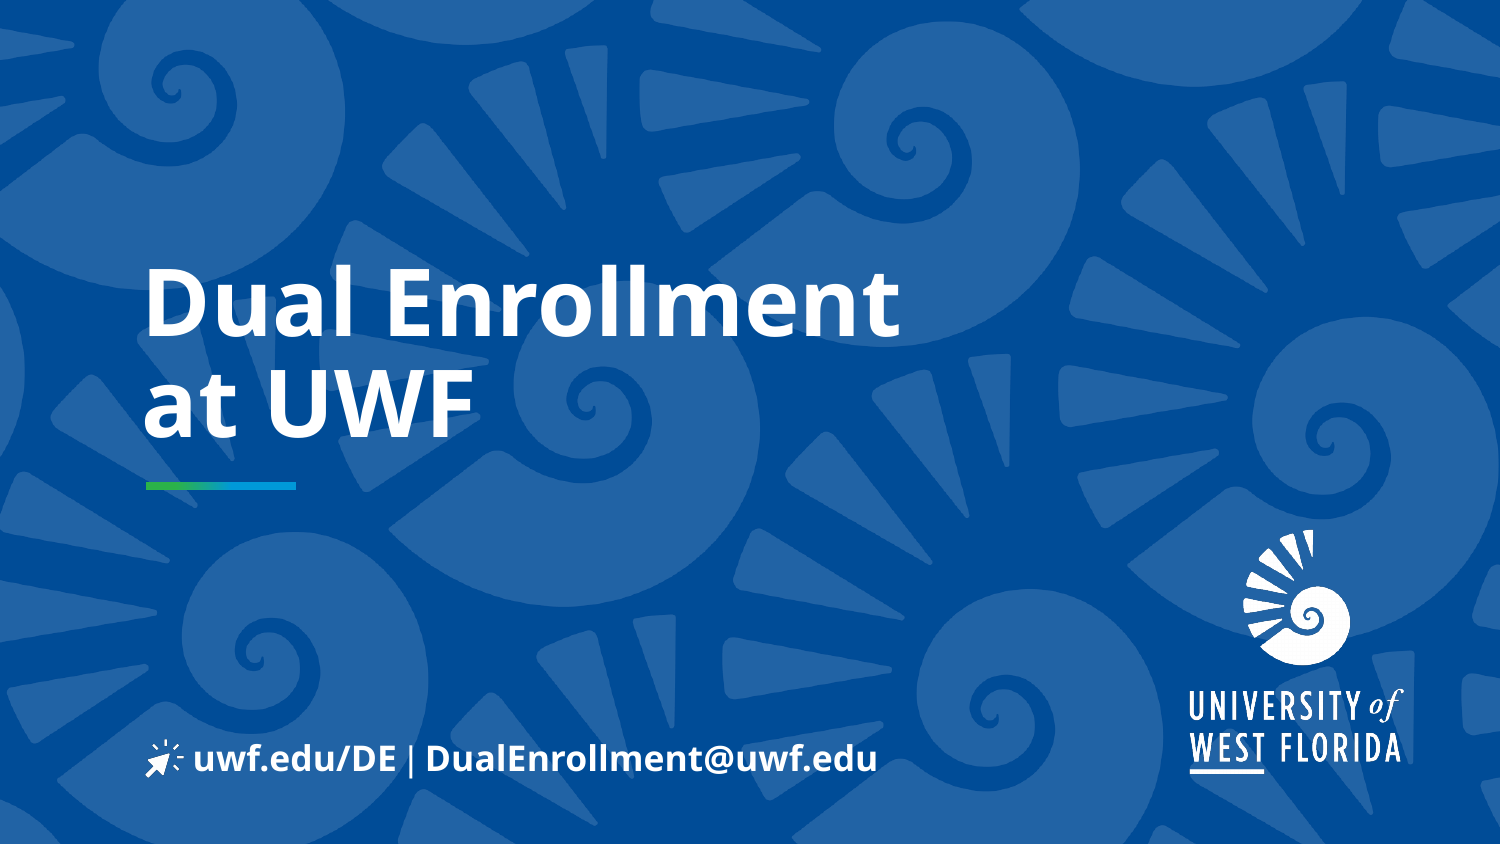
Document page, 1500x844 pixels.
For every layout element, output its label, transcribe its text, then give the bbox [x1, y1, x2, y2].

title Dual Enrollment at UWF [130, 51, 1185, 464]
text_box uwf.edu/DE | DualEnrollment@uwf.edu [197, 741, 1109, 775]
picture [0, 0, 1500, 844]
